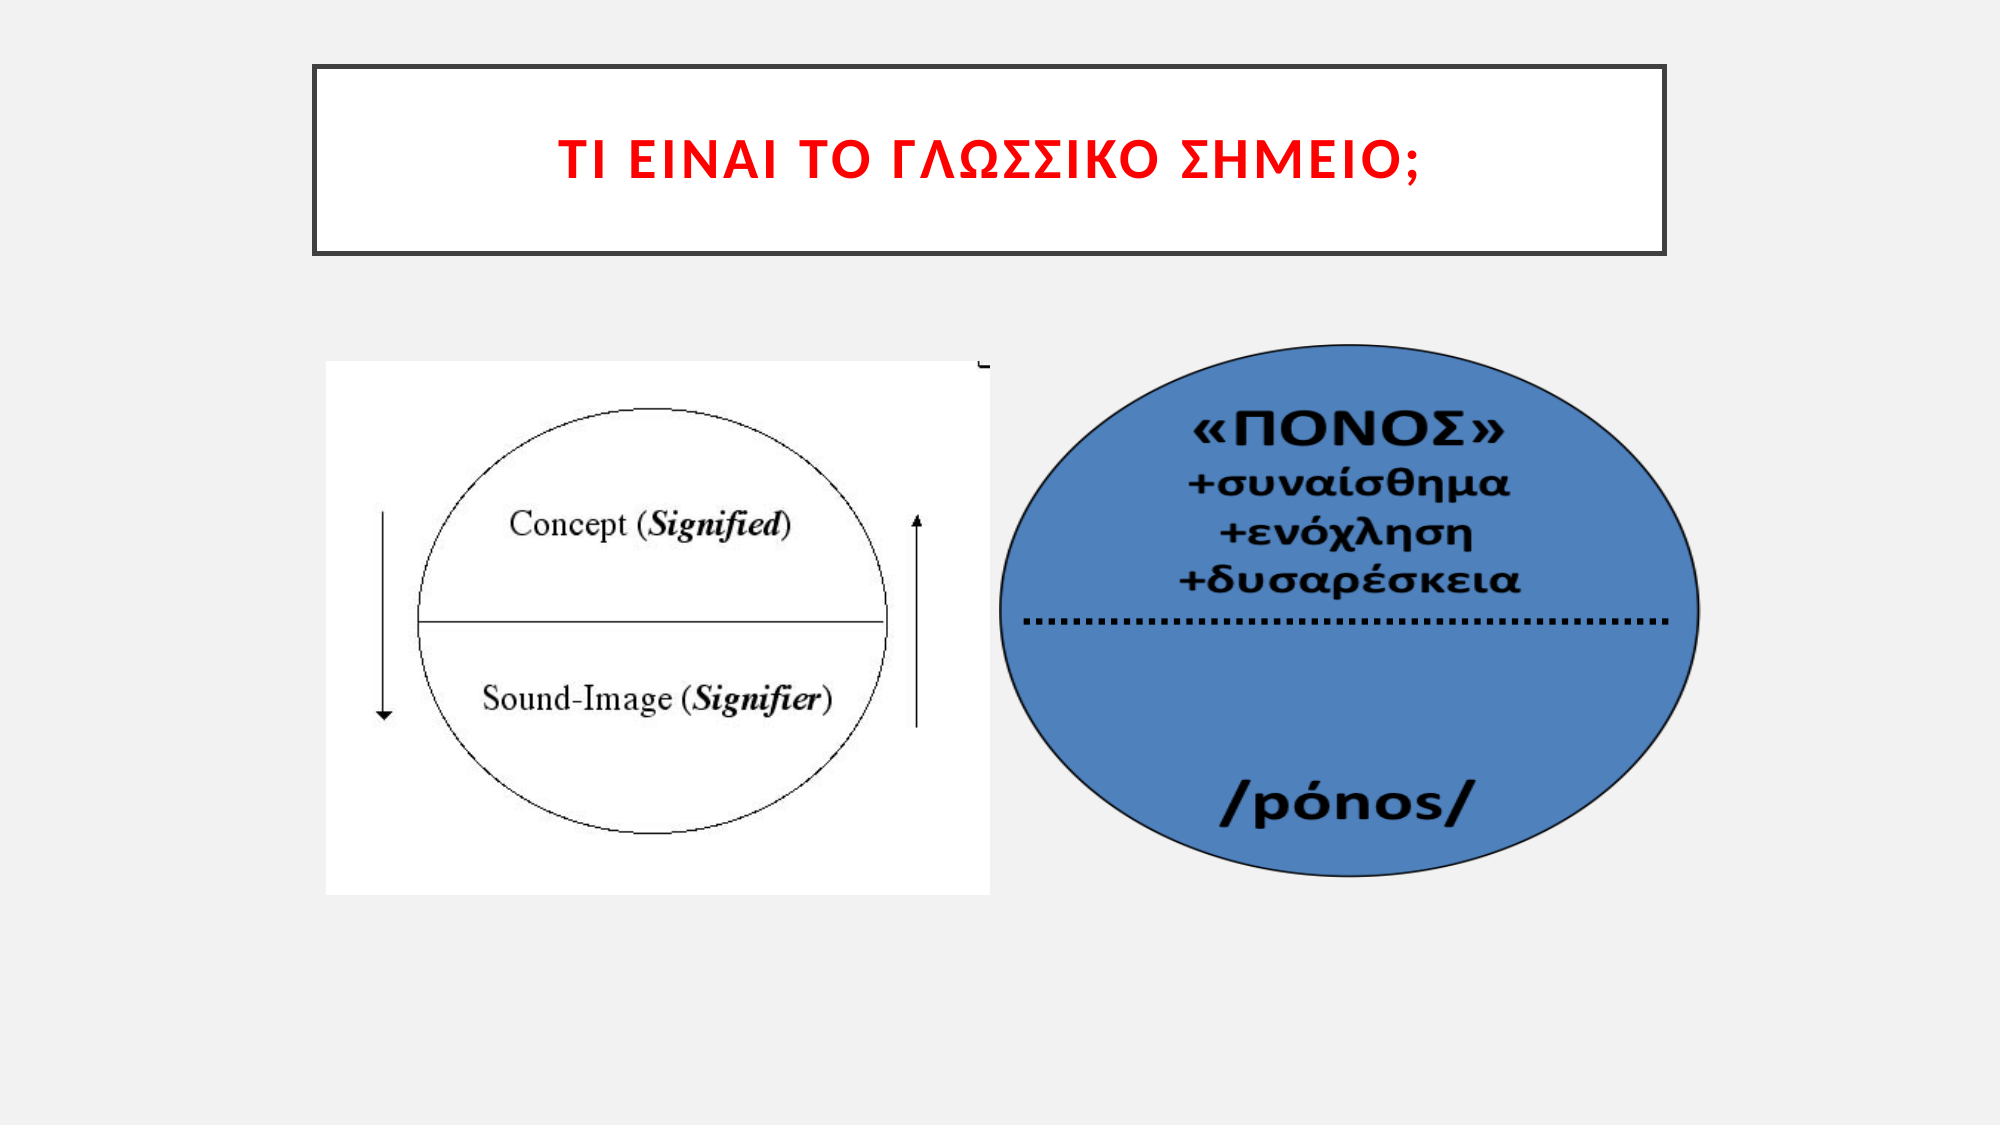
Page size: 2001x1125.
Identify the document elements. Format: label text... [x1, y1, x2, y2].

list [999, 327, 1701, 895]
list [326, 361, 990, 895]
title Τι είναι το γλωσσικό σημείο; [312, 64, 1667, 256]
